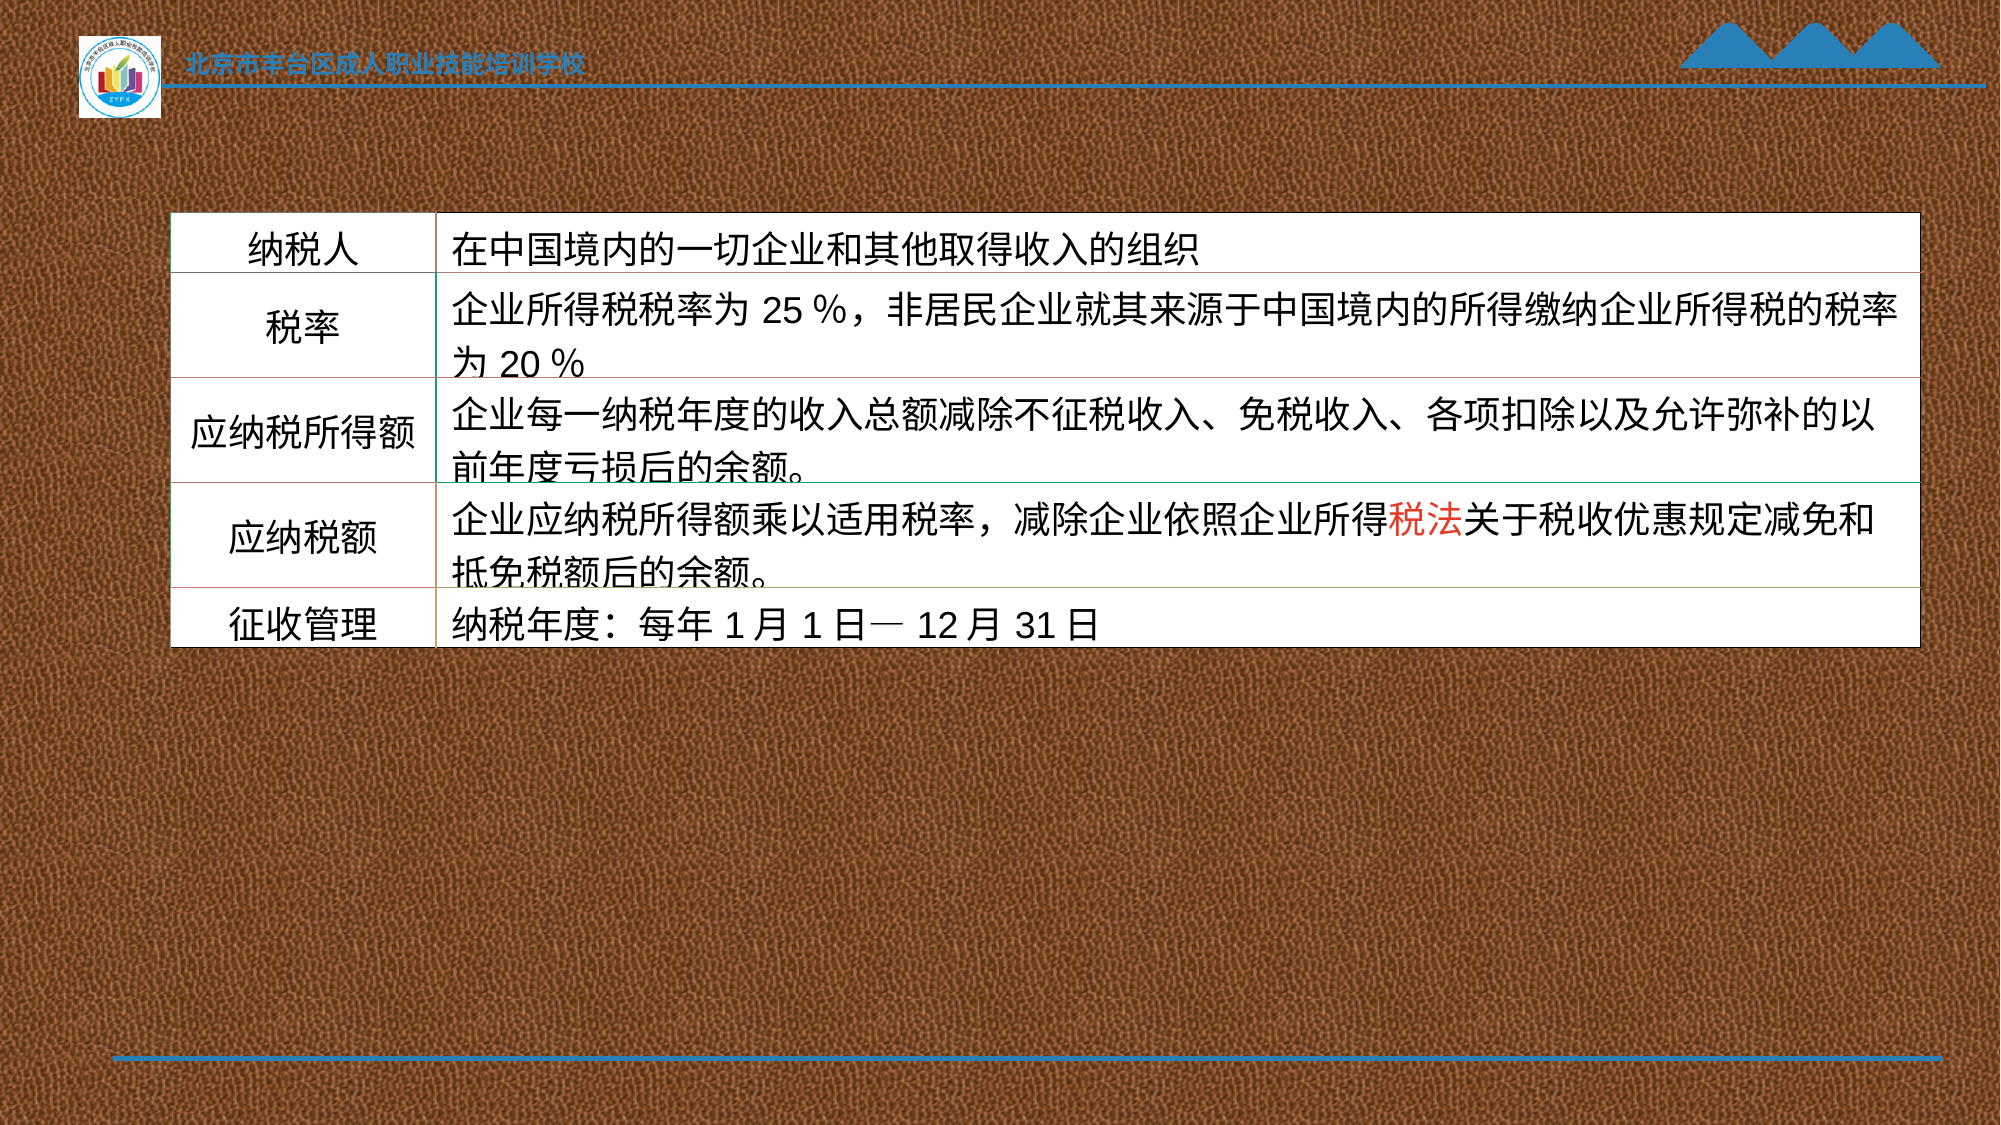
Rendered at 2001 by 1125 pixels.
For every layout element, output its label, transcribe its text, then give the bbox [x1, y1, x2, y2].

text_box [1840, 21, 1944, 70]
text_box [1763, 21, 1853, 70]
table_cell 企业所得税税率为25％，非居民企业就其来源于中国境内的所得缴纳企业所得税的税率为20％ [437, 273, 1920, 377]
table_cell 企业应纳税所得额乘以适用税率，减除企业依照企业所得税法关于税收优惠规定减免和抵免税额后的余额。 [437, 483, 1920, 587]
table_header 纳税人 [171, 213, 435, 272]
text_box [1677, 21, 1772, 70]
text_box 北京市丰台区成人职业技能培训学校 [170, 40, 632, 85]
table_cell 应纳税额 [171, 483, 435, 587]
table_cell 应纳税所得额 [171, 378, 435, 482]
table_cell 企业每一纳税年度的收入总额减除不征税收入、免税收入、各项扣除以及允许弥补的以前年度亏损后的余额。 [437, 378, 1920, 482]
table_header 在中国境内的一切企业和其他取得收入的组织 [437, 213, 1920, 272]
picture [0, 0, 2001, 1125]
table_cell 纳税年度：每年1月1日—12月31日 [437, 588, 1920, 647]
table_cell 征收管理 [171, 588, 435, 647]
table_cell 税率 [171, 273, 435, 377]
